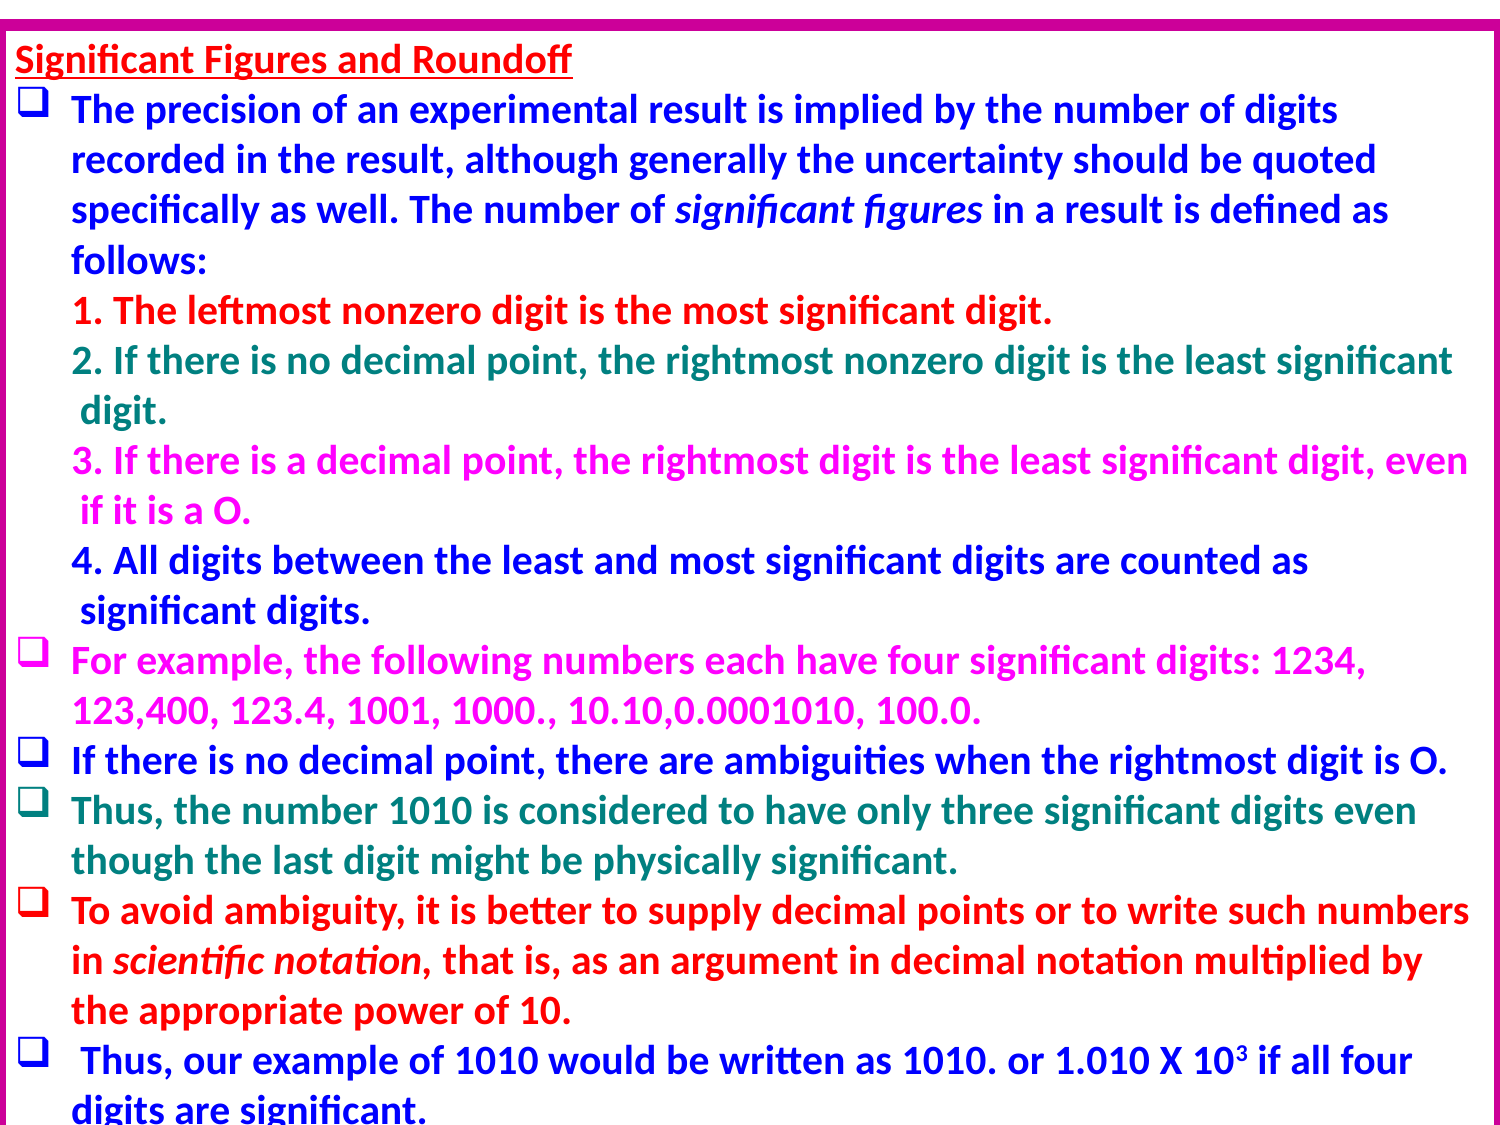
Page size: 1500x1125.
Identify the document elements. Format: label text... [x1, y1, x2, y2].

text_box Significant Figures and Roundoff The precision of an experimental result is implied by the number of digits recorded in the result, although generally the uncertainty should be quoted specifically as well. The number of significant figures in a result is defined as follows: 1. The leftmost nonzero digit is the most significant digit. 2. If there is no decimal point, the rightmost nonzero digit is the least significant digit. 3. If there is a decimal point, the rightmost digit is the least significant digit, even if it is a O. 4. All digits between the least and most significant digits are counted as significant digits. For example, the following numbers each have four significant digits: 1234, 123,400, 123.4, 1001, 1000., 10.10,0.0001010, 100.0. If there is no decimal point, there are ambiguities when the rightmost digit is O. Thus, the number 1010 is considered to have only three significant digits even though the last digit might be physically significant. To avoid ambiguity, it is better to supply decimal points or to write such numbers in scientific notation, that is, as an argument in decimal notation multiplied by the appropriate power of 10. Thus, our example of 1010 would be written as 1010. or 1.010 X 103 if all four digits are significant. When quoting an experimental result, the number of significant figures should be approximately one more than that dictated by the experimental precision. The reason for including the extra digit is to avoid errors that might be caused by rounding errors in later calculations. If the result of the measurement of Example 1.1 is L = 1.979 m with an uncertainty of 0.012 m, this result could be quoted as L = (1.979 ± 0.012) m. However, if the first digit of the uncertainty is large, such as 0.082 m, then we should probably quote L = (1.98 ± 0.08) m. In other words, we let the uncertainty define the precision to which we quote our result. When insignificant digits are dropped from a number, the last digit retained should be rounded off for the best accuracy. [0, 24, 1500, 1125]
